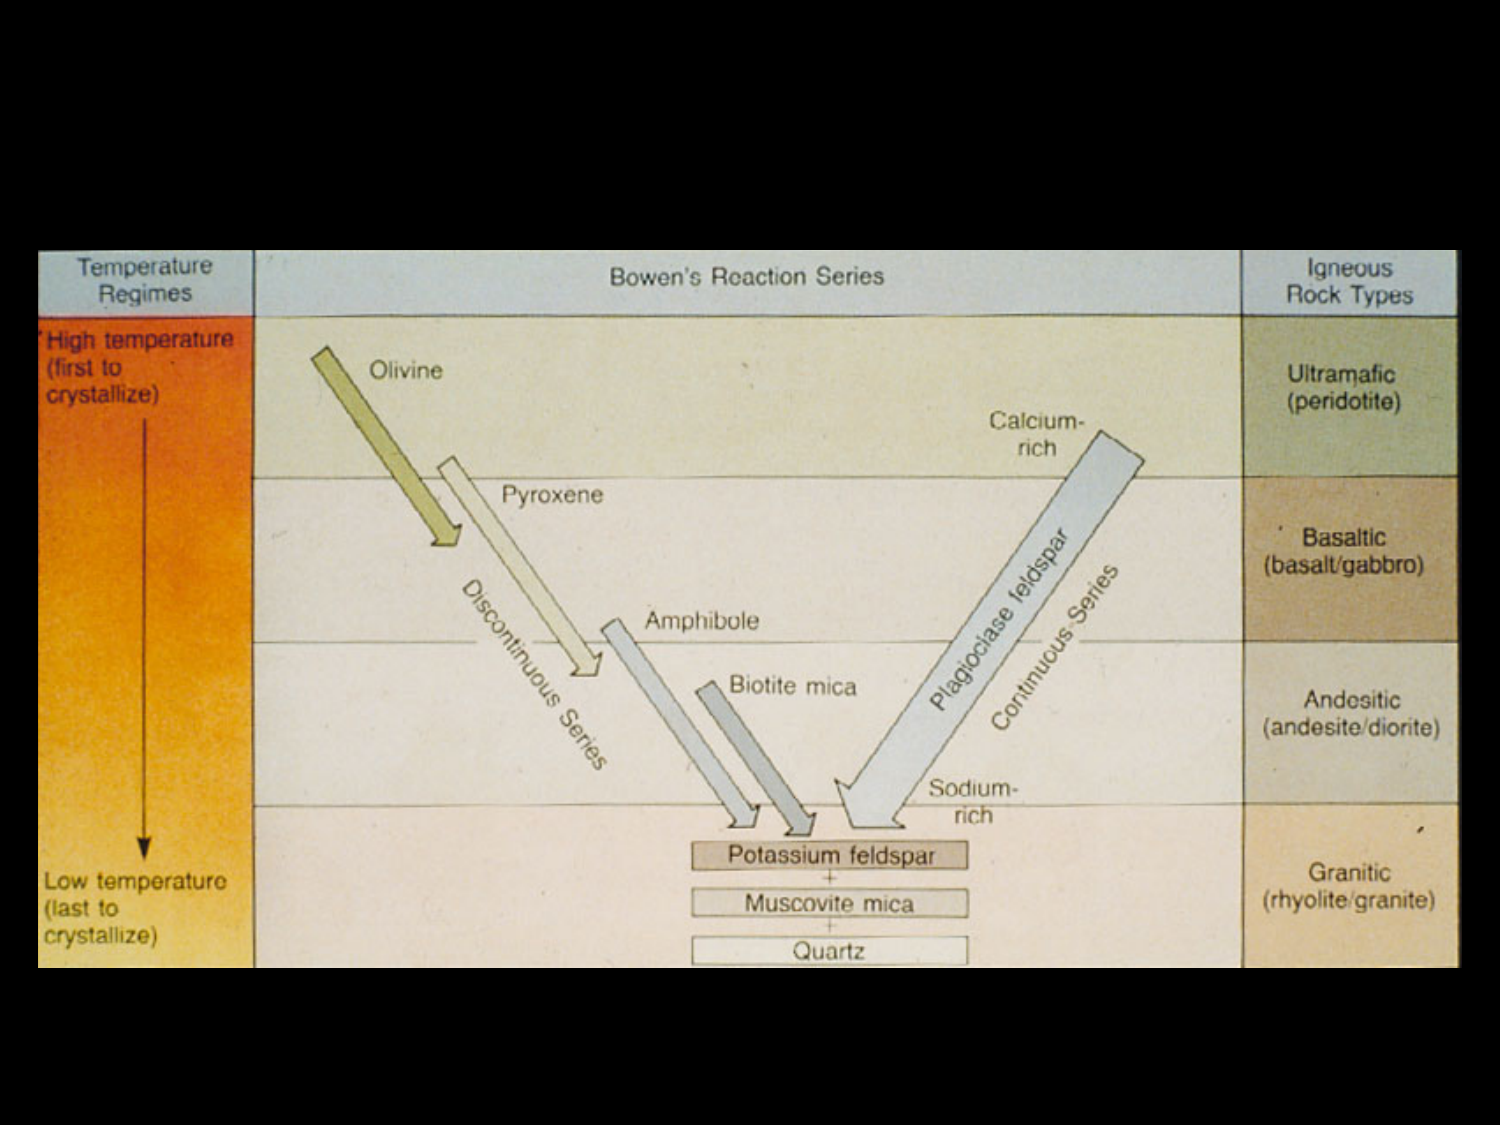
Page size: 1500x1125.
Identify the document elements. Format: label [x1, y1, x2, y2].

picture [37, 249, 1463, 968]
